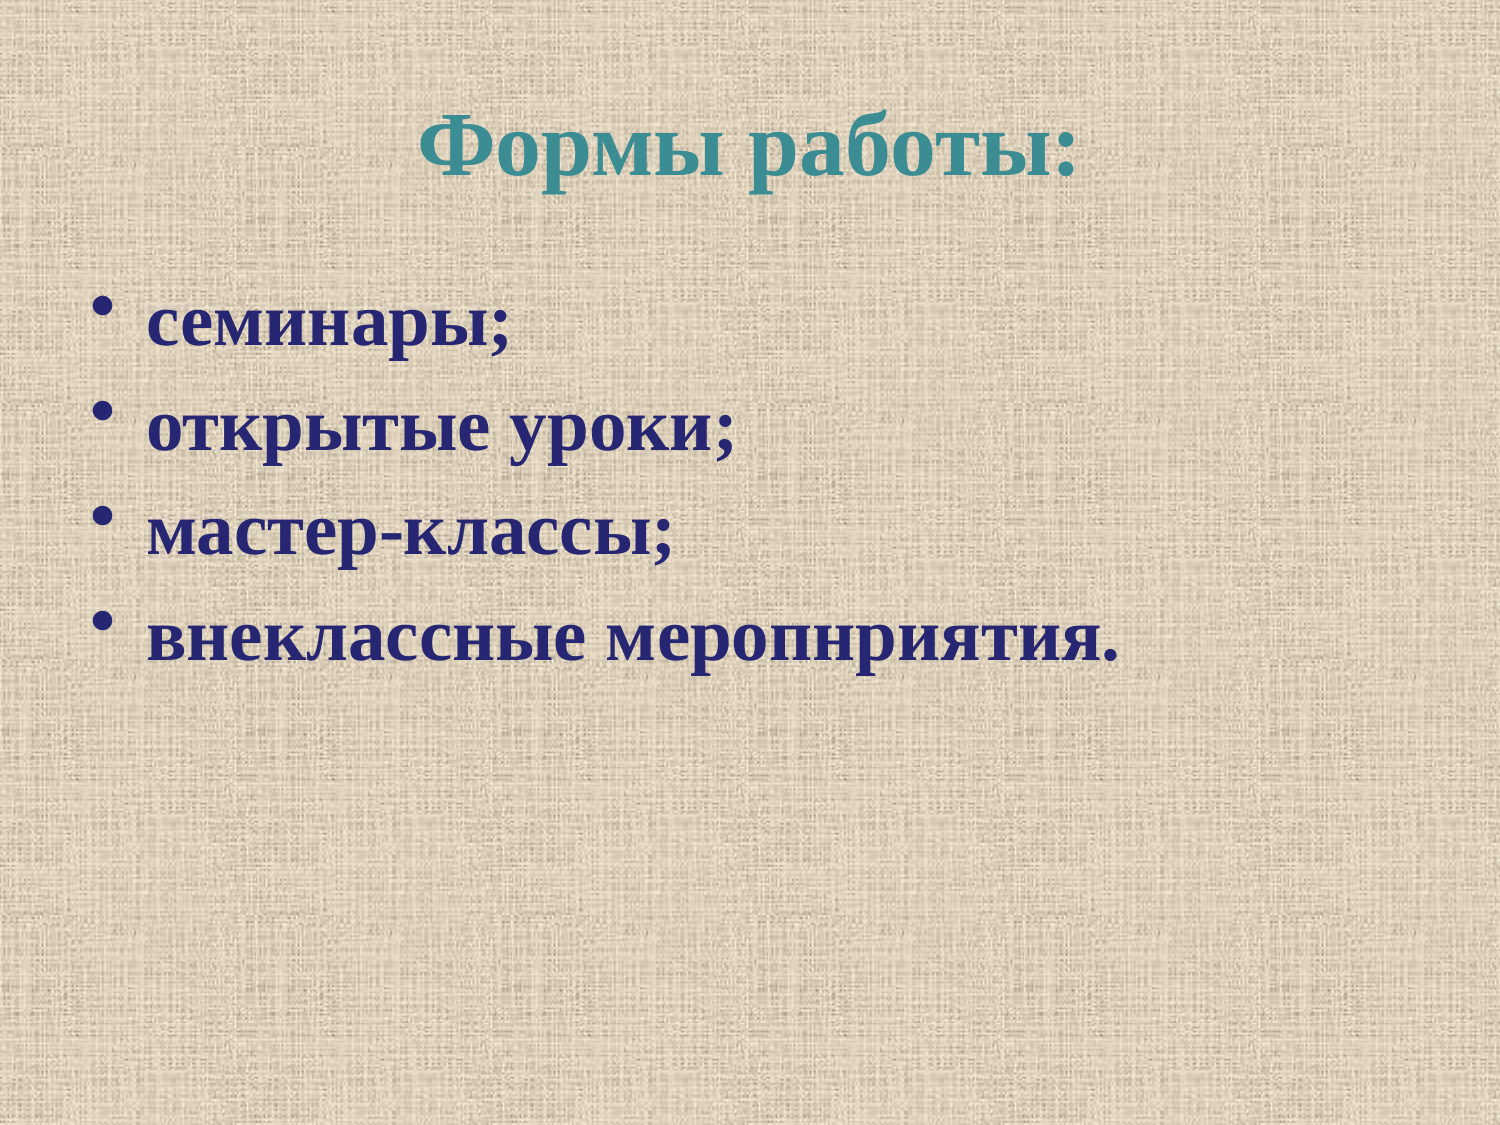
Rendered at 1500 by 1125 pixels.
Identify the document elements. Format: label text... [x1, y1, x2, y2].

list семинары; открытые уроки; мастер-классы; внеклассные меропнриятия. [74, 262, 1426, 1006]
picture [0, 0, 1500, 1125]
title Формы работы: [74, 44, 1426, 233]
